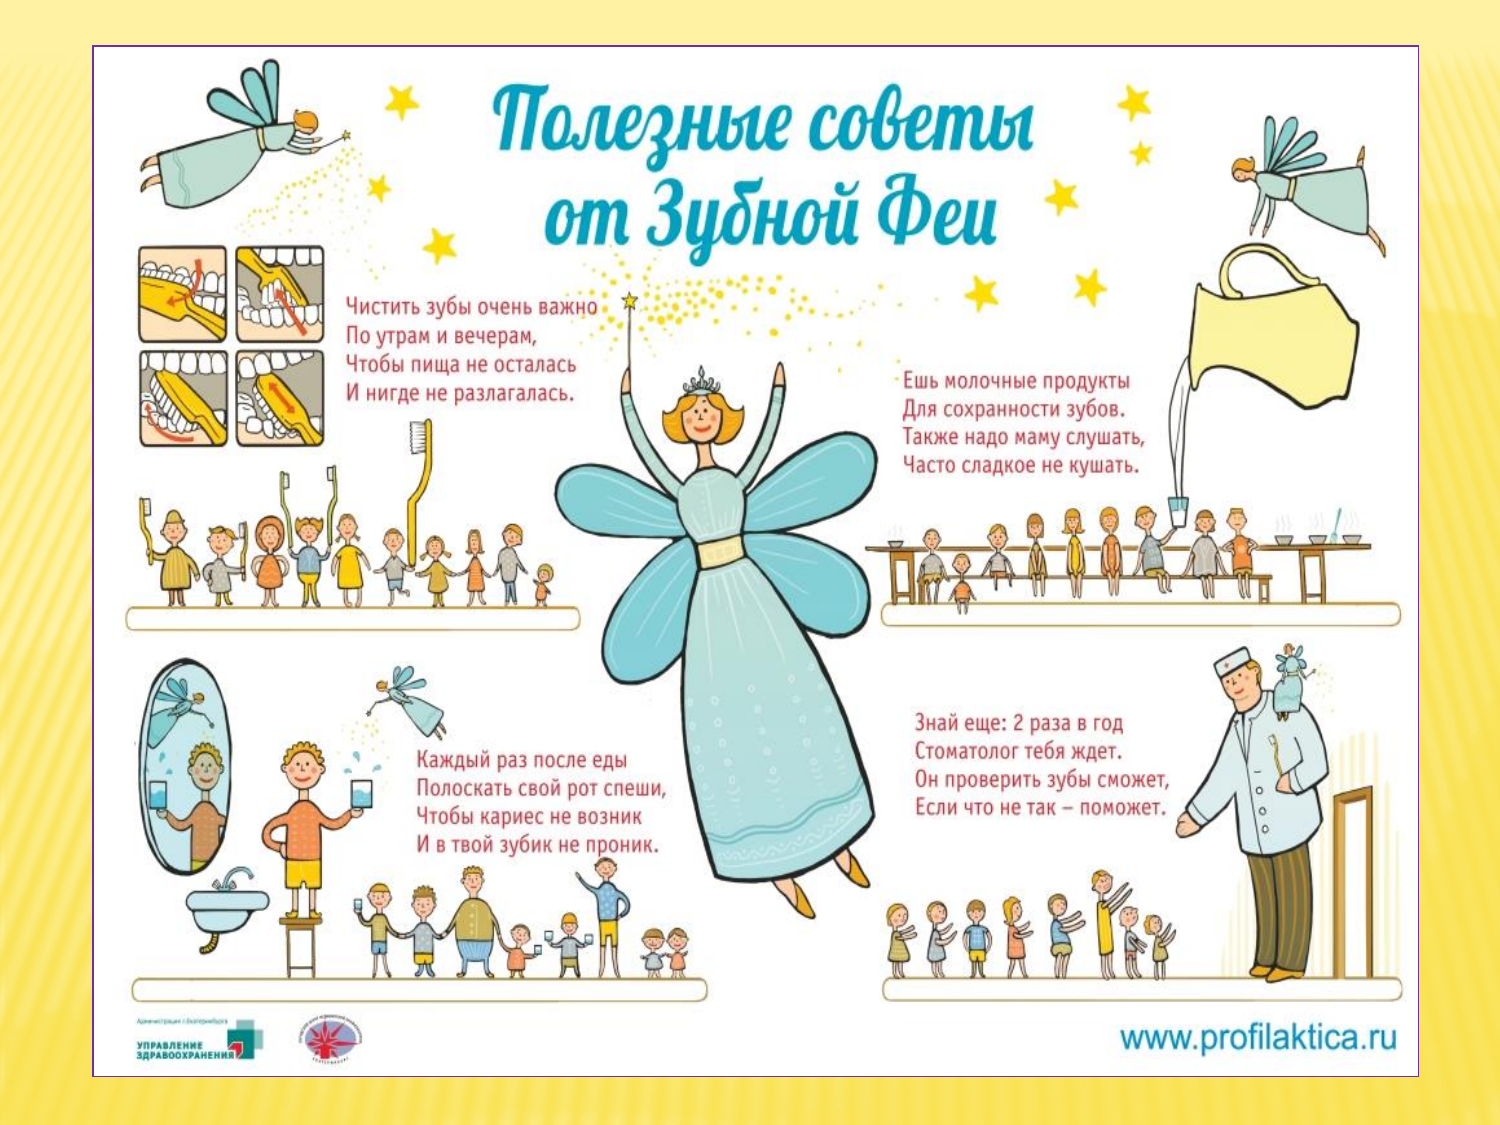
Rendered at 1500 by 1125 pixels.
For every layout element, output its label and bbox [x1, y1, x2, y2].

picture [93, 46, 1419, 1076]
